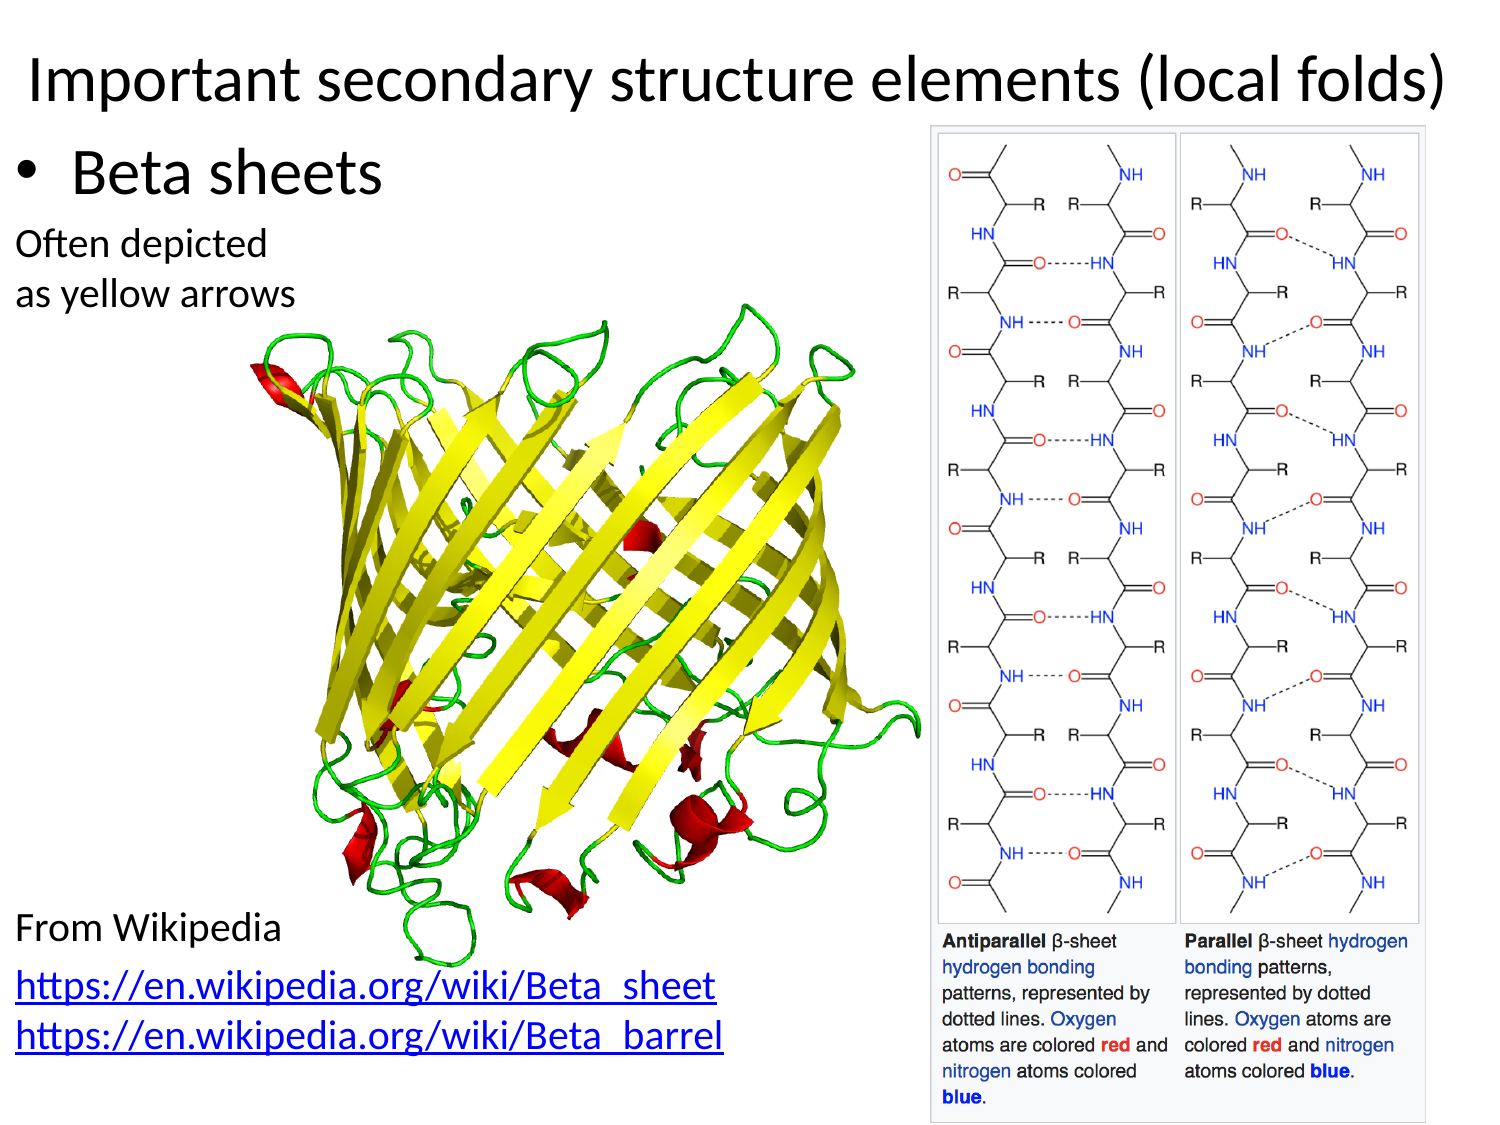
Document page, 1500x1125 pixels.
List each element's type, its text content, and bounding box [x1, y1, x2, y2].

list Beta sheets Often depicted as yellow arrows From Wikipedia https://en.wikipedia.org/wiki/Beta_sheet https://en.wikipedia.org/wiki/Beta_barrel [0, 120, 762, 274]
picture [236, 120, 1426, 1125]
title Important secondary structure elements (local folds) [0, 29, 1478, 121]
